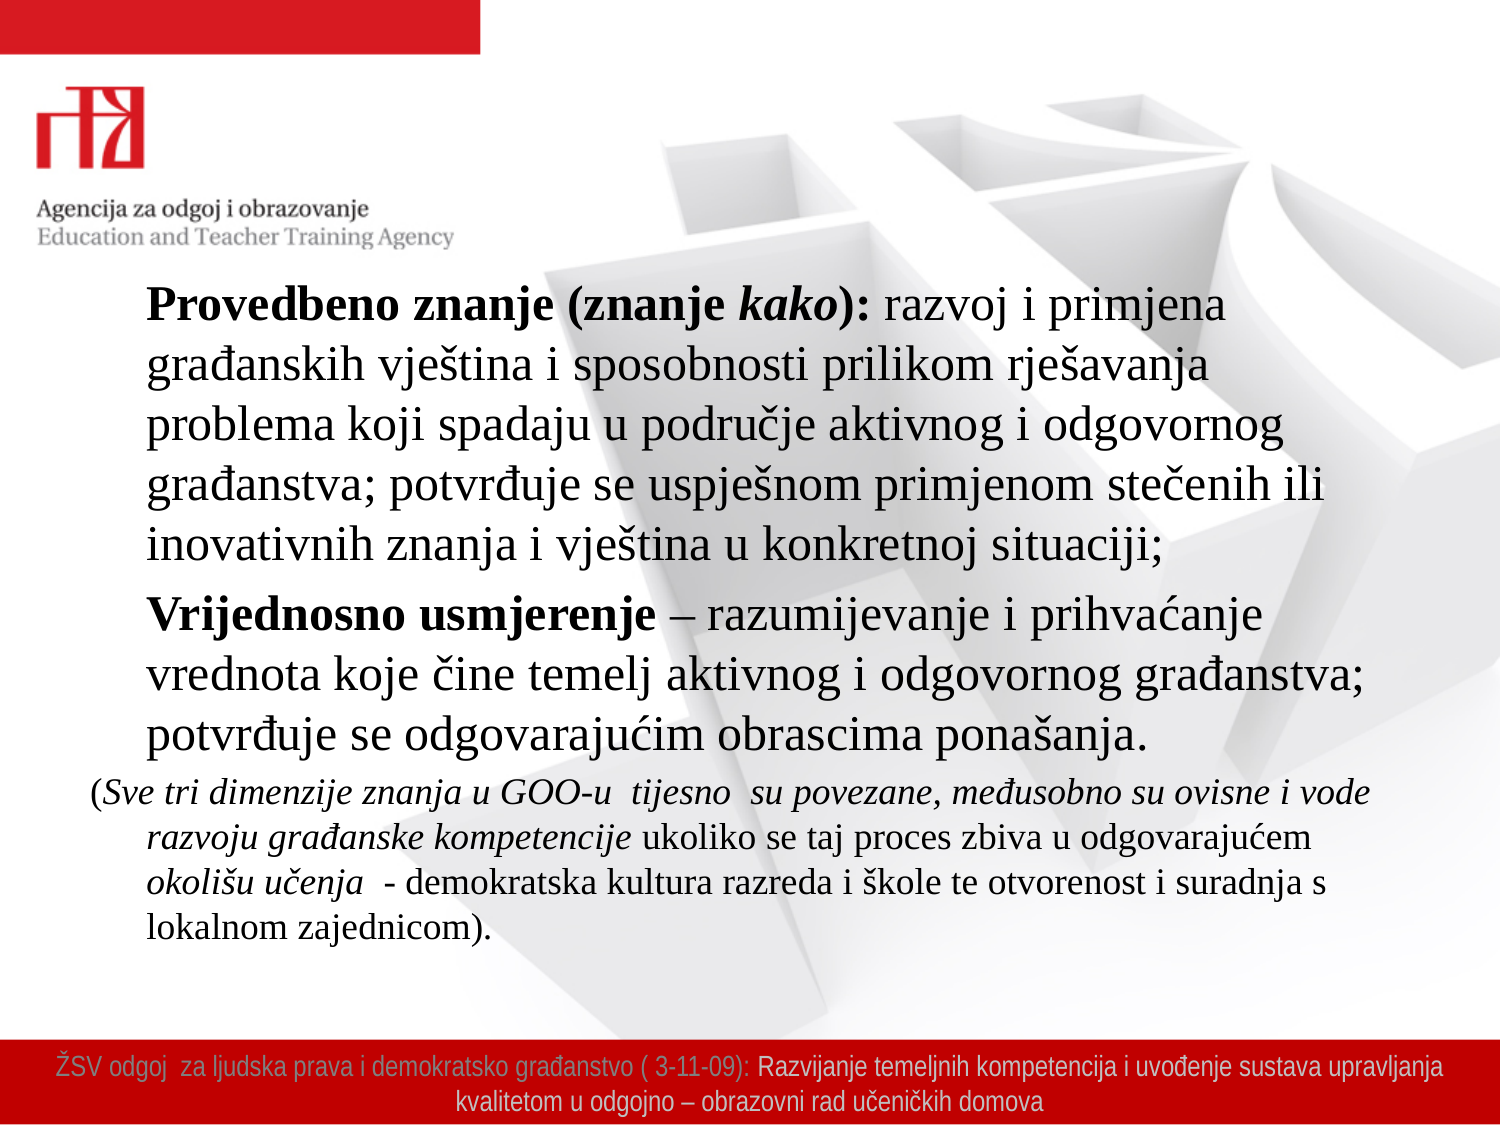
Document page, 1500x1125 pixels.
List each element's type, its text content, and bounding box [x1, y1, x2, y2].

picture [0, 0, 1500, 1039]
list Provedbeno znanje (znanje kako): razvoj i primjena građanskih vještina i sposobnosti prilikom rješavanja problema koji spadaju u područje aktivnog i odgovornog građanstva; potvrđuje se uspješnom primjenom stečenih ili inovativnih znanja i vještina u konkretnoj situaciji; Vrijednosno usmjerenje – razumijevanje i prihvaćanje vrednota koje čine temelj aktivnog i odgovornog građanstva; potvrđuje se odgovarajućim obrascima ponašanja. (Sve tri dimenzije znanja u GOO-u tijesno su povezane, međusobno su ovisne i vode razvoju građanske kompetencije ukoliko se taj proces zbiva u odgovarajućem okolišu učenja - demokratska kultura razreda i škole te otvorenost i suradnja s lokalnom zajednicom). [74, 262, 1426, 1006]
